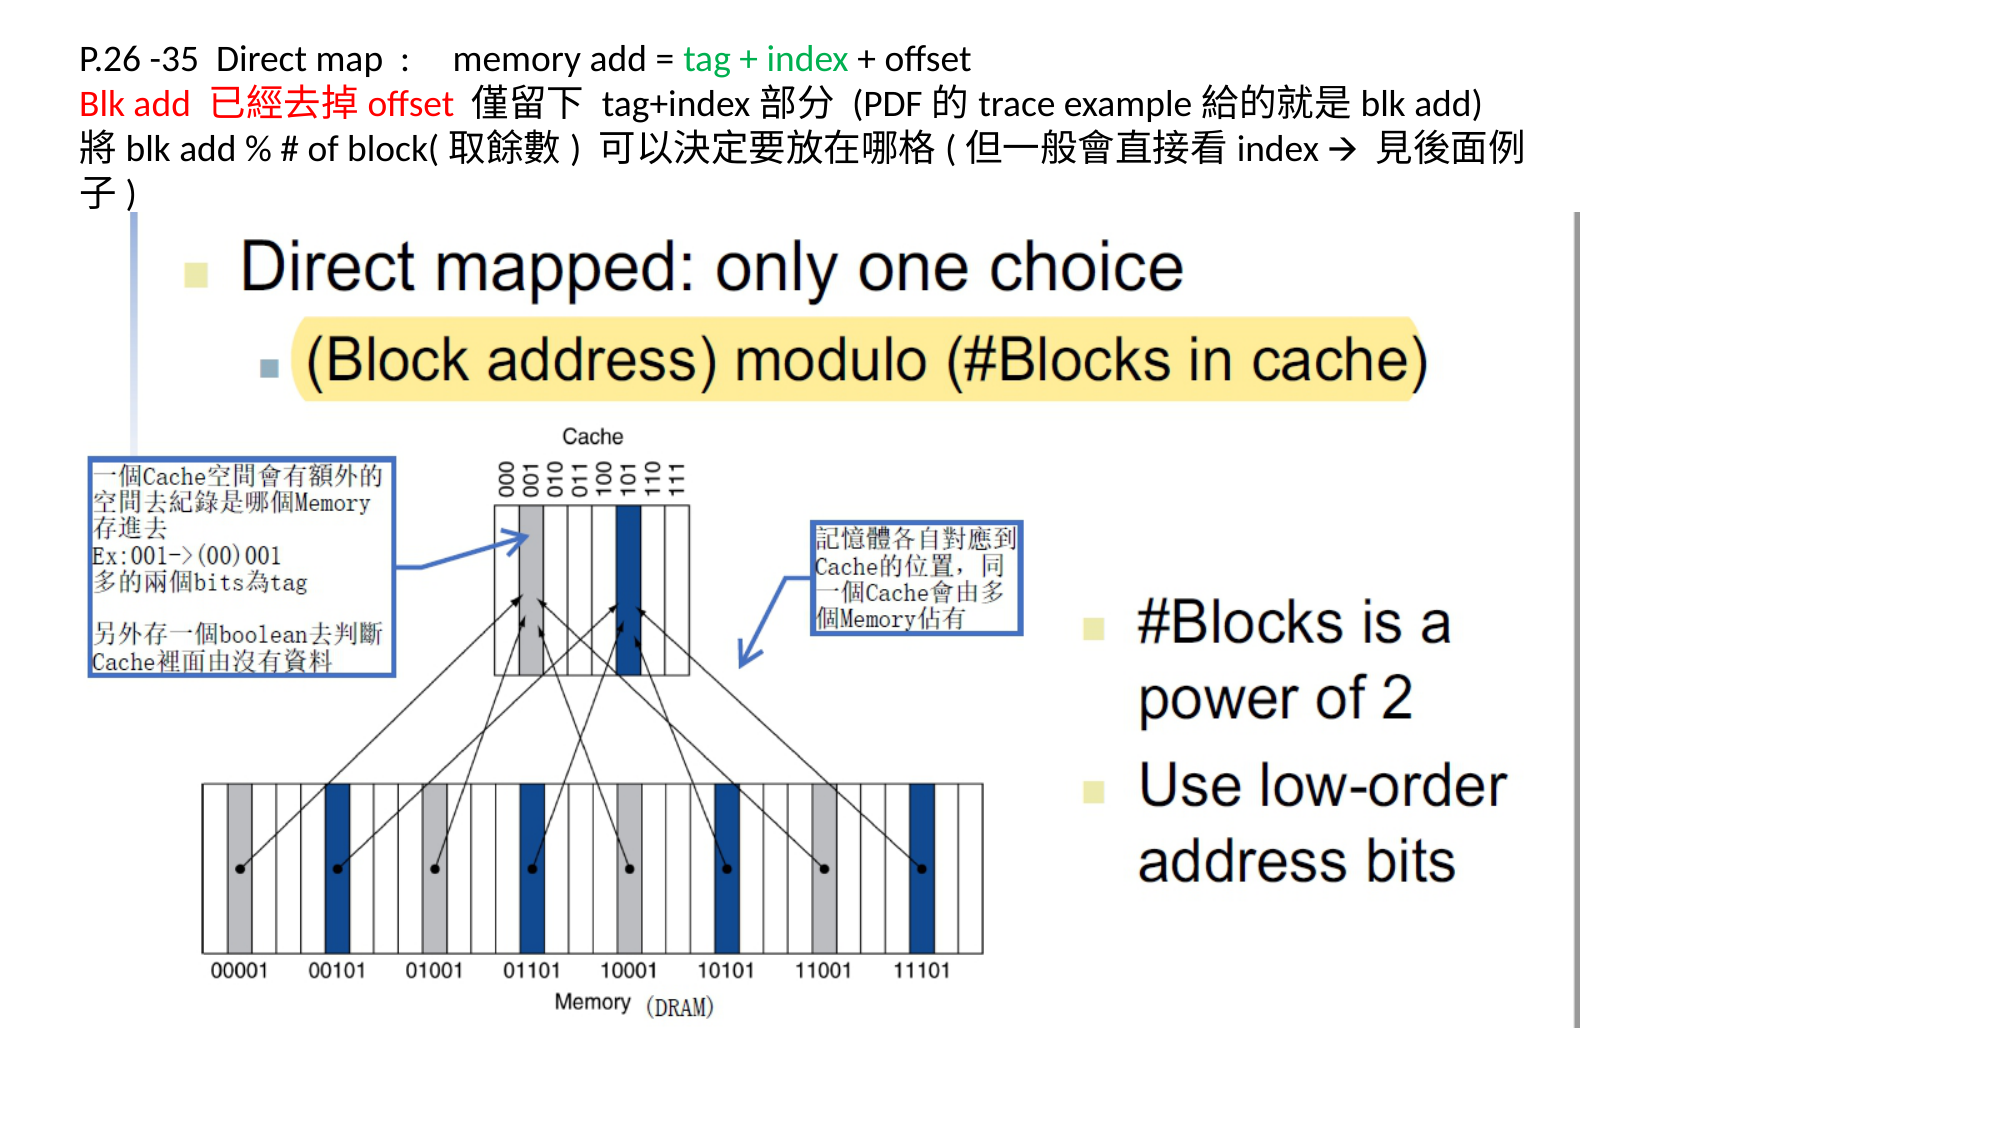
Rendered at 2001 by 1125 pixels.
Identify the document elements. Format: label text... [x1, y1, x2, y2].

text_box P.26 -35 Direct map : memory add = tag + index + offset Blk add 已經去掉offset 僅留下 tag+index部分 (PDF的trace example給的就是blk add) 將blk add % # of block(取餘數) 可以決定要放在哪格(但一般會直接看index 🡪 見後面例子) [64, 26, 1579, 212]
picture [63, 212, 1580, 1028]
